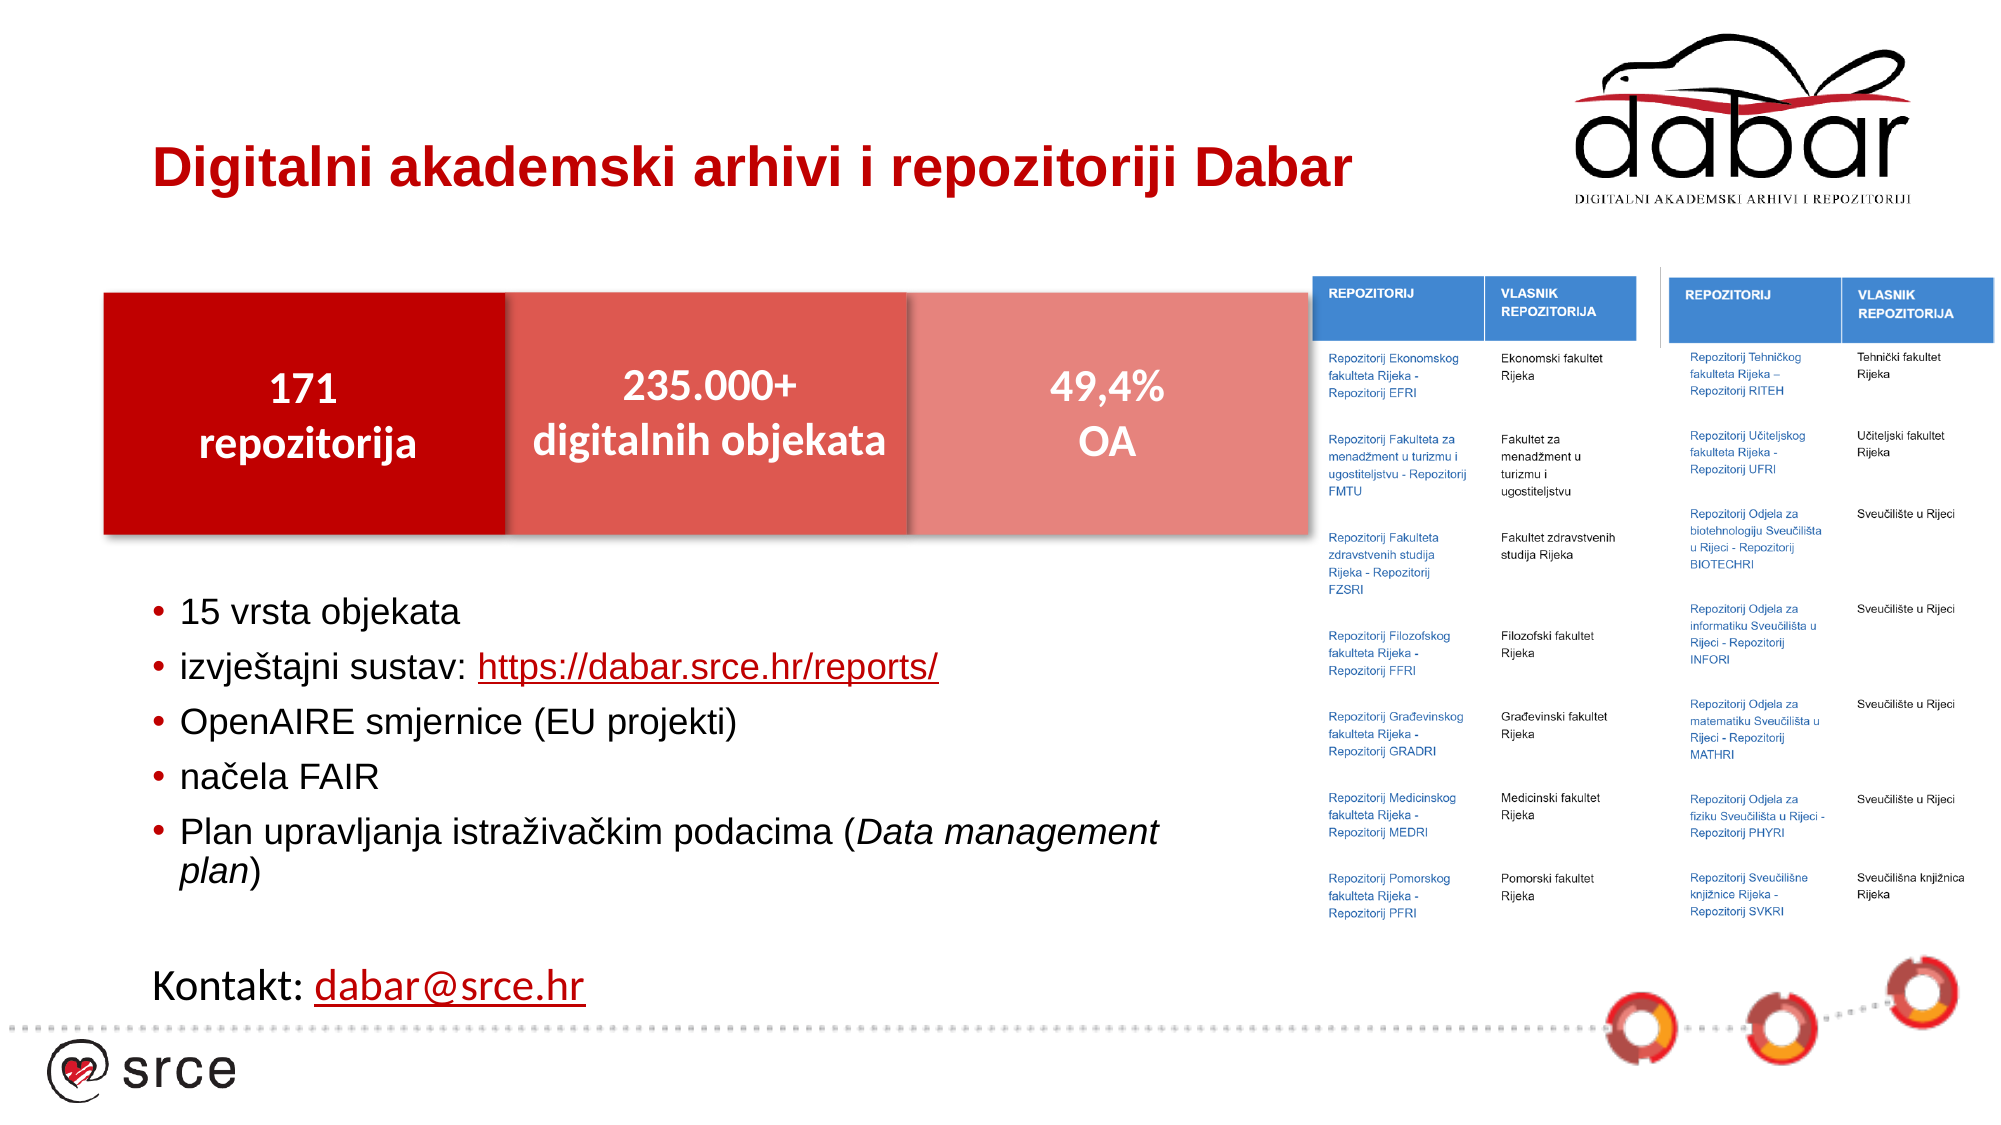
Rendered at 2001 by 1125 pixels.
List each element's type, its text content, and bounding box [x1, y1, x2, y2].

picture [1567, 19, 1913, 212]
picture [0, 940, 1982, 1103]
list 15 vrsta objekata izvještajni sustav: https://dabar.srce.hr/reports/ OpenAIRE smjernice (EU projekti) načela FAIR Plan upravljanja istraživačkim podacima (Data management plan) Kontakt: dabar@srce.hr [137, 585, 1231, 1020]
picture [1300, 261, 2000, 929]
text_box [103, 292, 1309, 535]
title Digitalni akademski arhivi i repozitoriji Dabar [137, 59, 1863, 278]
